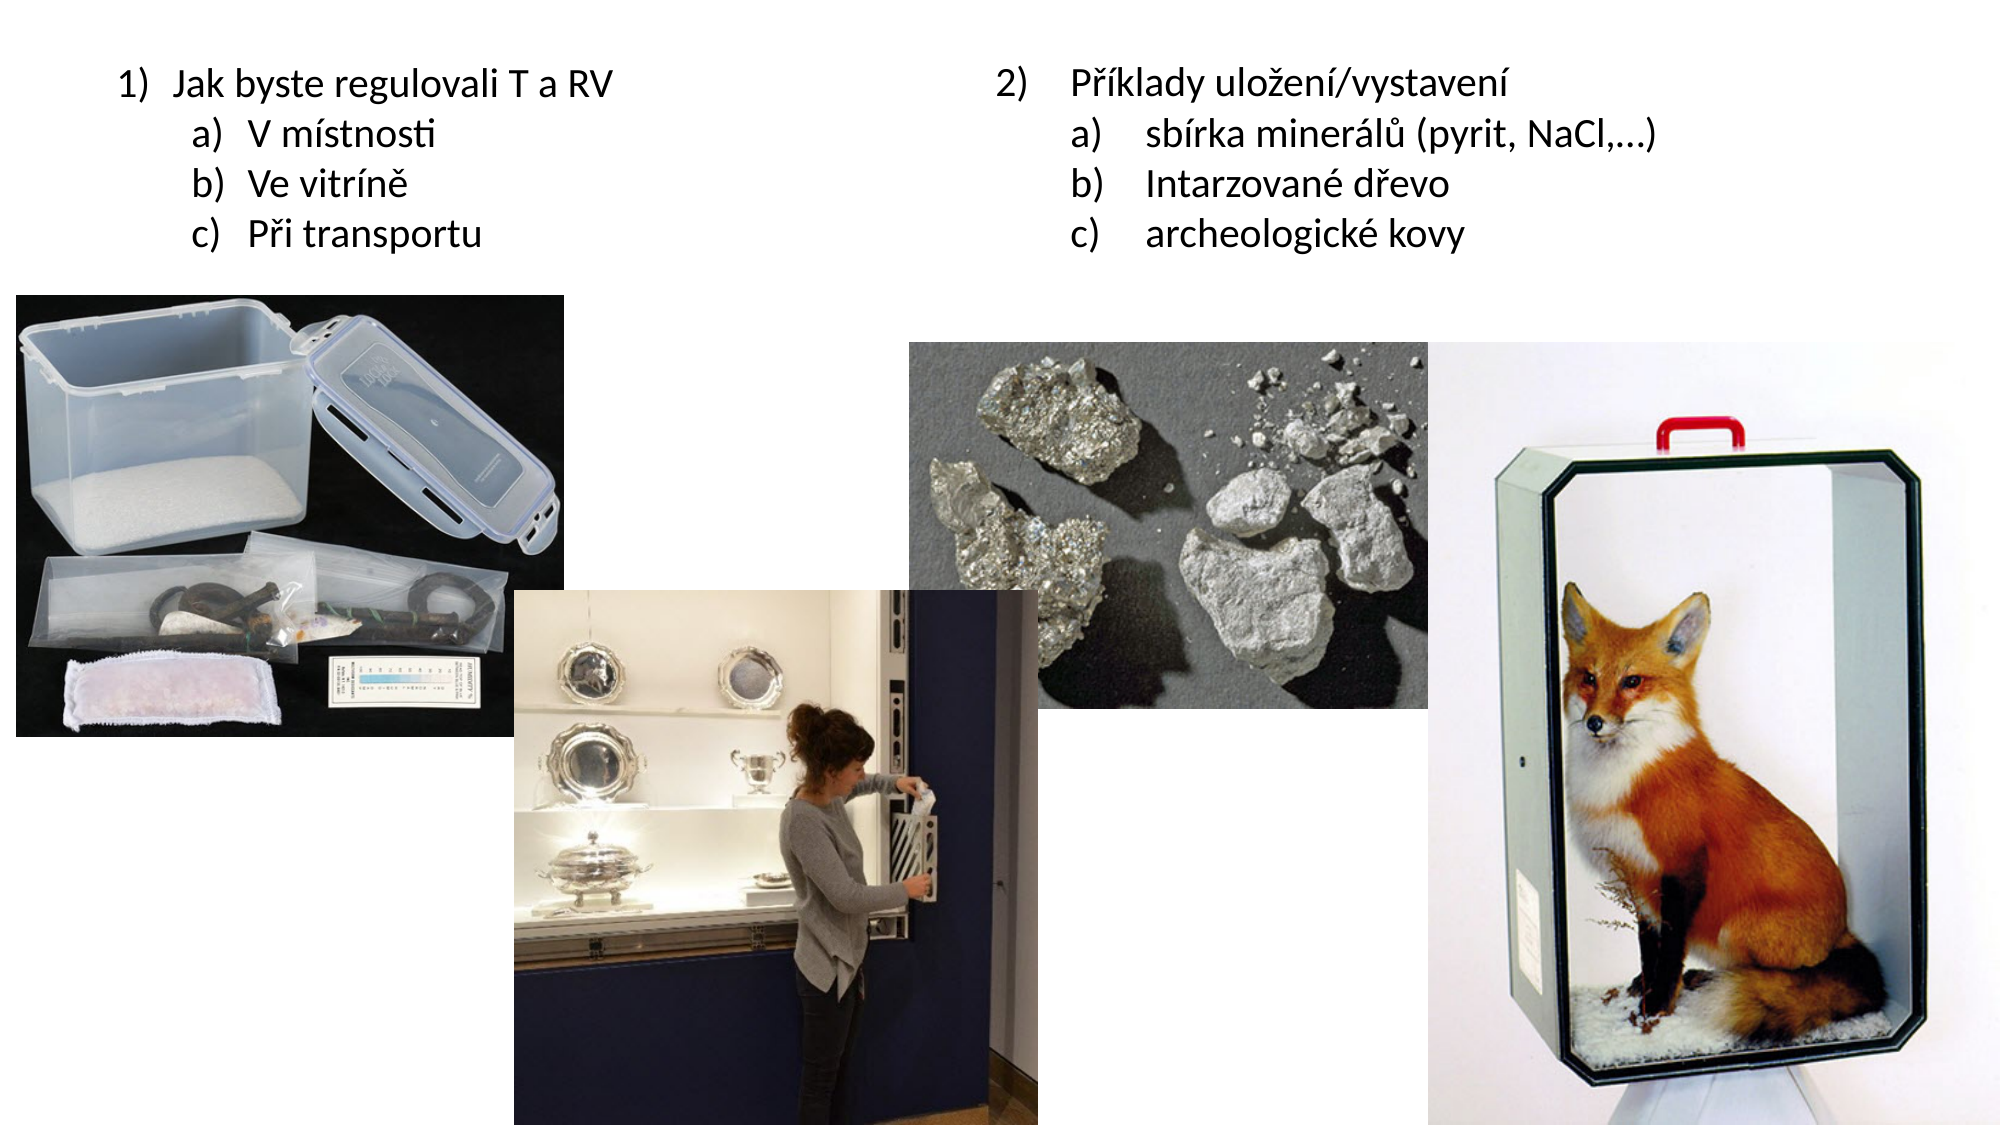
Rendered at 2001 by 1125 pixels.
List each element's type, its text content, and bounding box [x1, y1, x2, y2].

text_box Jak byste regulovali T a RV V místnosti Ve vitríně Při transportu [101, 47, 629, 413]
picture [16, 295, 2000, 1125]
text_box Příklady uložení/vystavení sbírka minerálů (pyrit, NaCl,…) Intarzované dřevo archeologické kovy [980, 47, 1981, 263]
